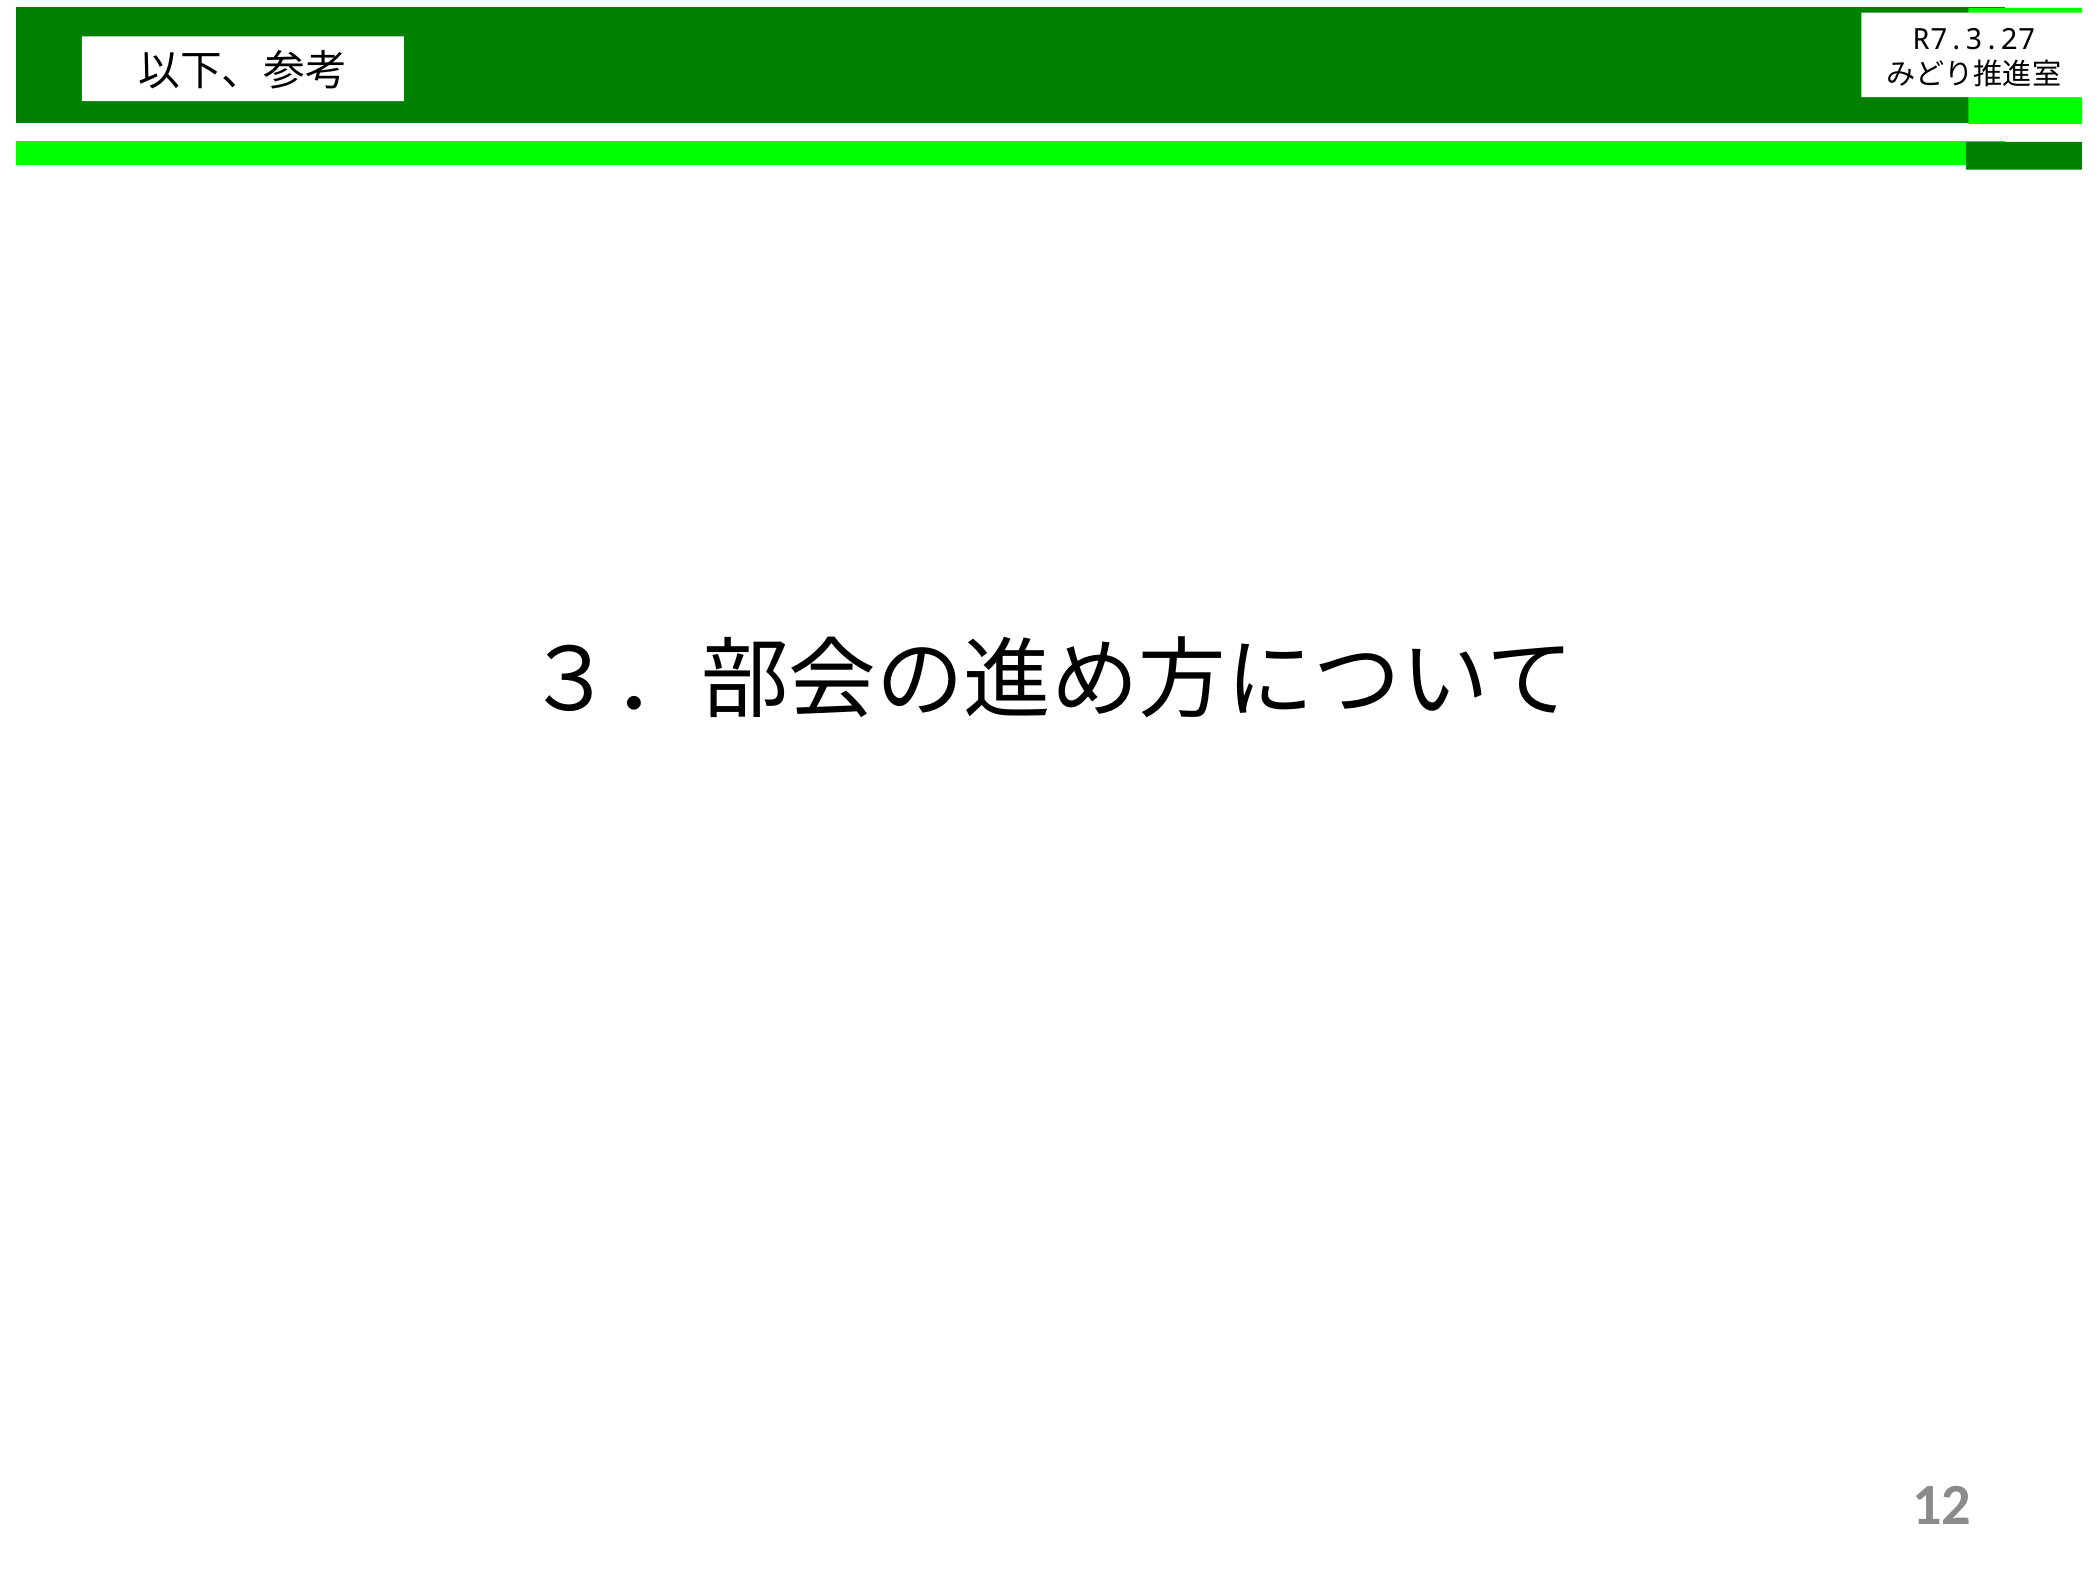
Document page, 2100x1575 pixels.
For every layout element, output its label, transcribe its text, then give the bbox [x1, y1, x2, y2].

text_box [16, 7, 2083, 170]
slide_number 12 [1505, 1459, 1995, 1544]
title ３．部会の進め方について [127, 506, 1973, 845]
